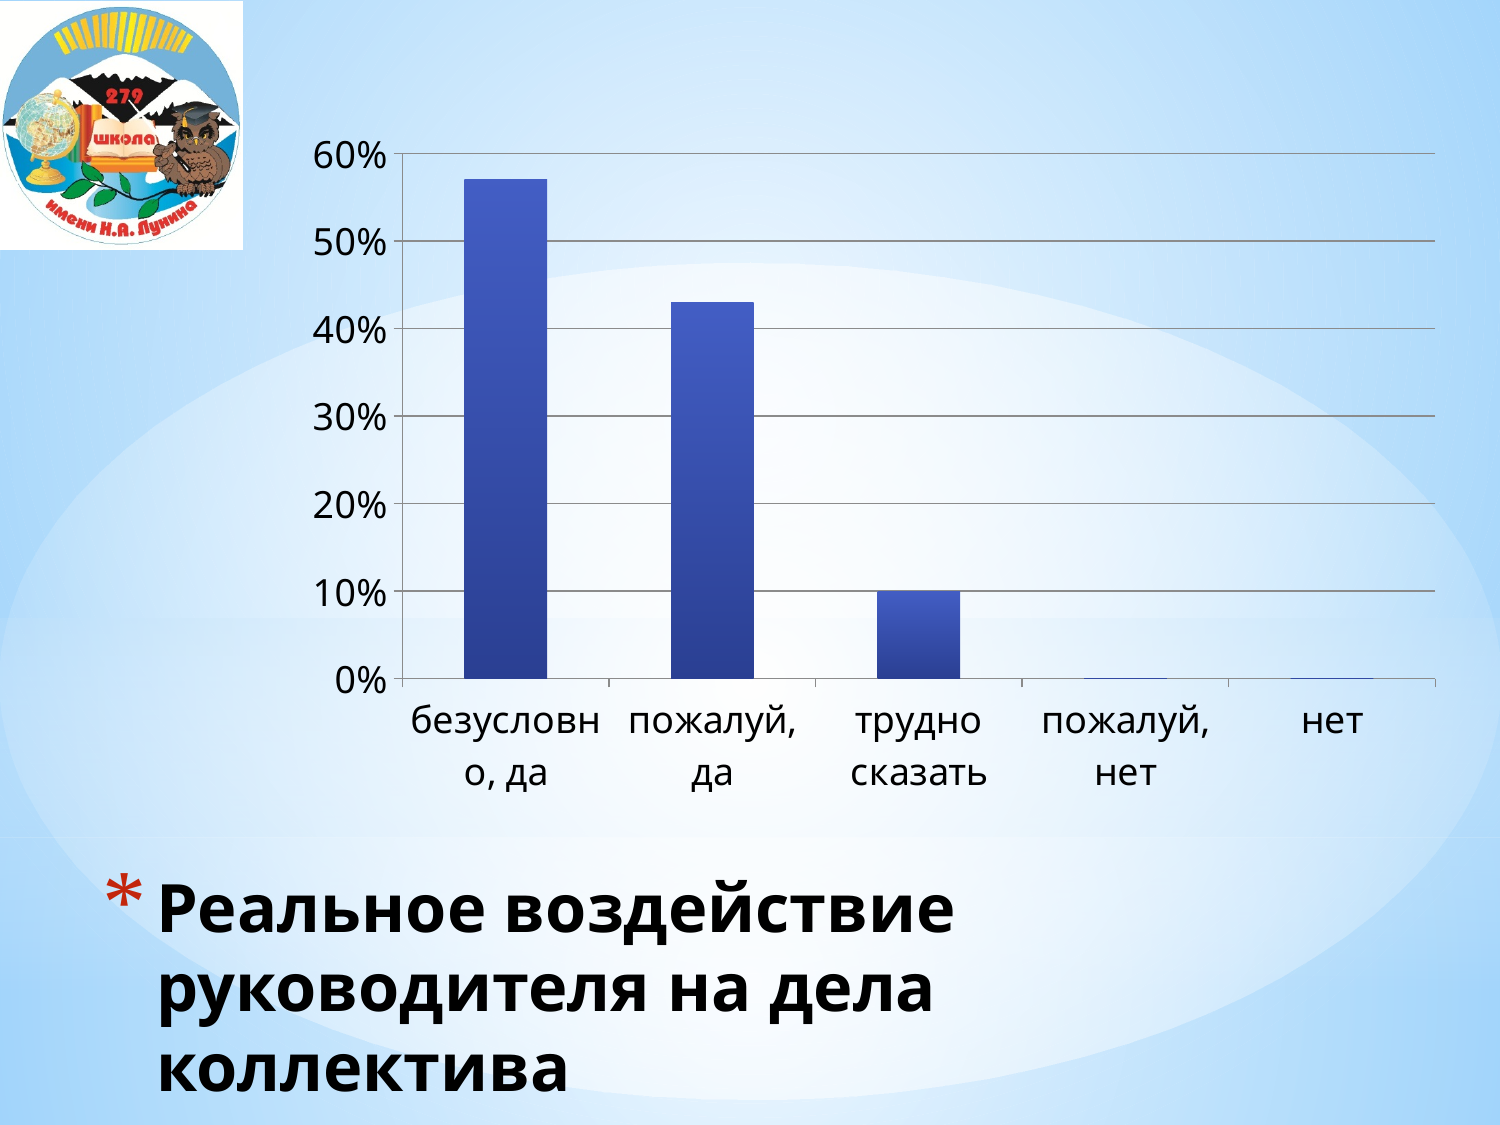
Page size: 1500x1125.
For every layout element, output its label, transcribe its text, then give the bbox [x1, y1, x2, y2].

picture [0, 1, 243, 250]
title Реальное воздействие руководителя на дела коллектива [88, 857, 1328, 1046]
chart [288, 113, 1459, 811]
